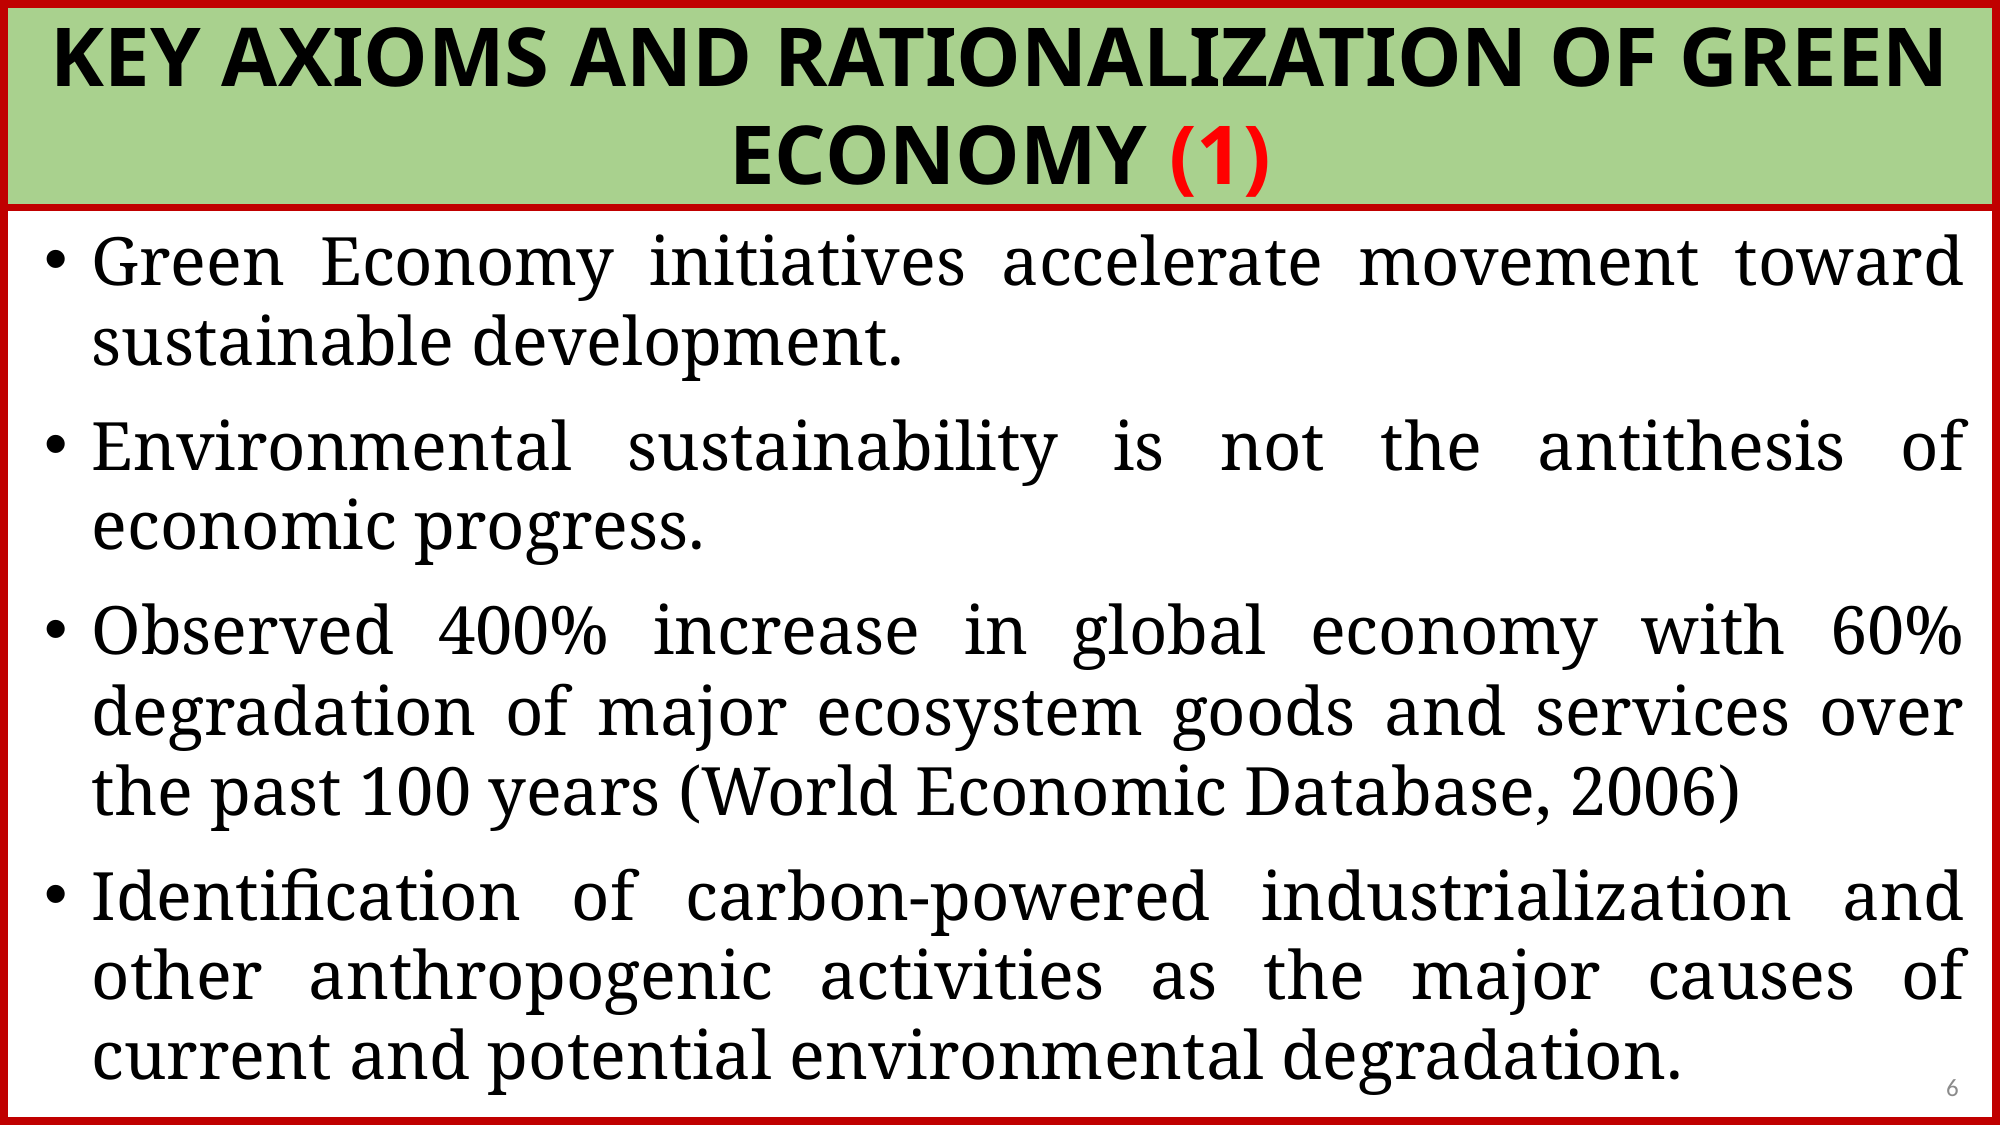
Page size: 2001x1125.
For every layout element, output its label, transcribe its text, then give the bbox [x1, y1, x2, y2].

text_box [0, 0, 2000, 1125]
slide_number 6 [1523, 1057, 1974, 1117]
